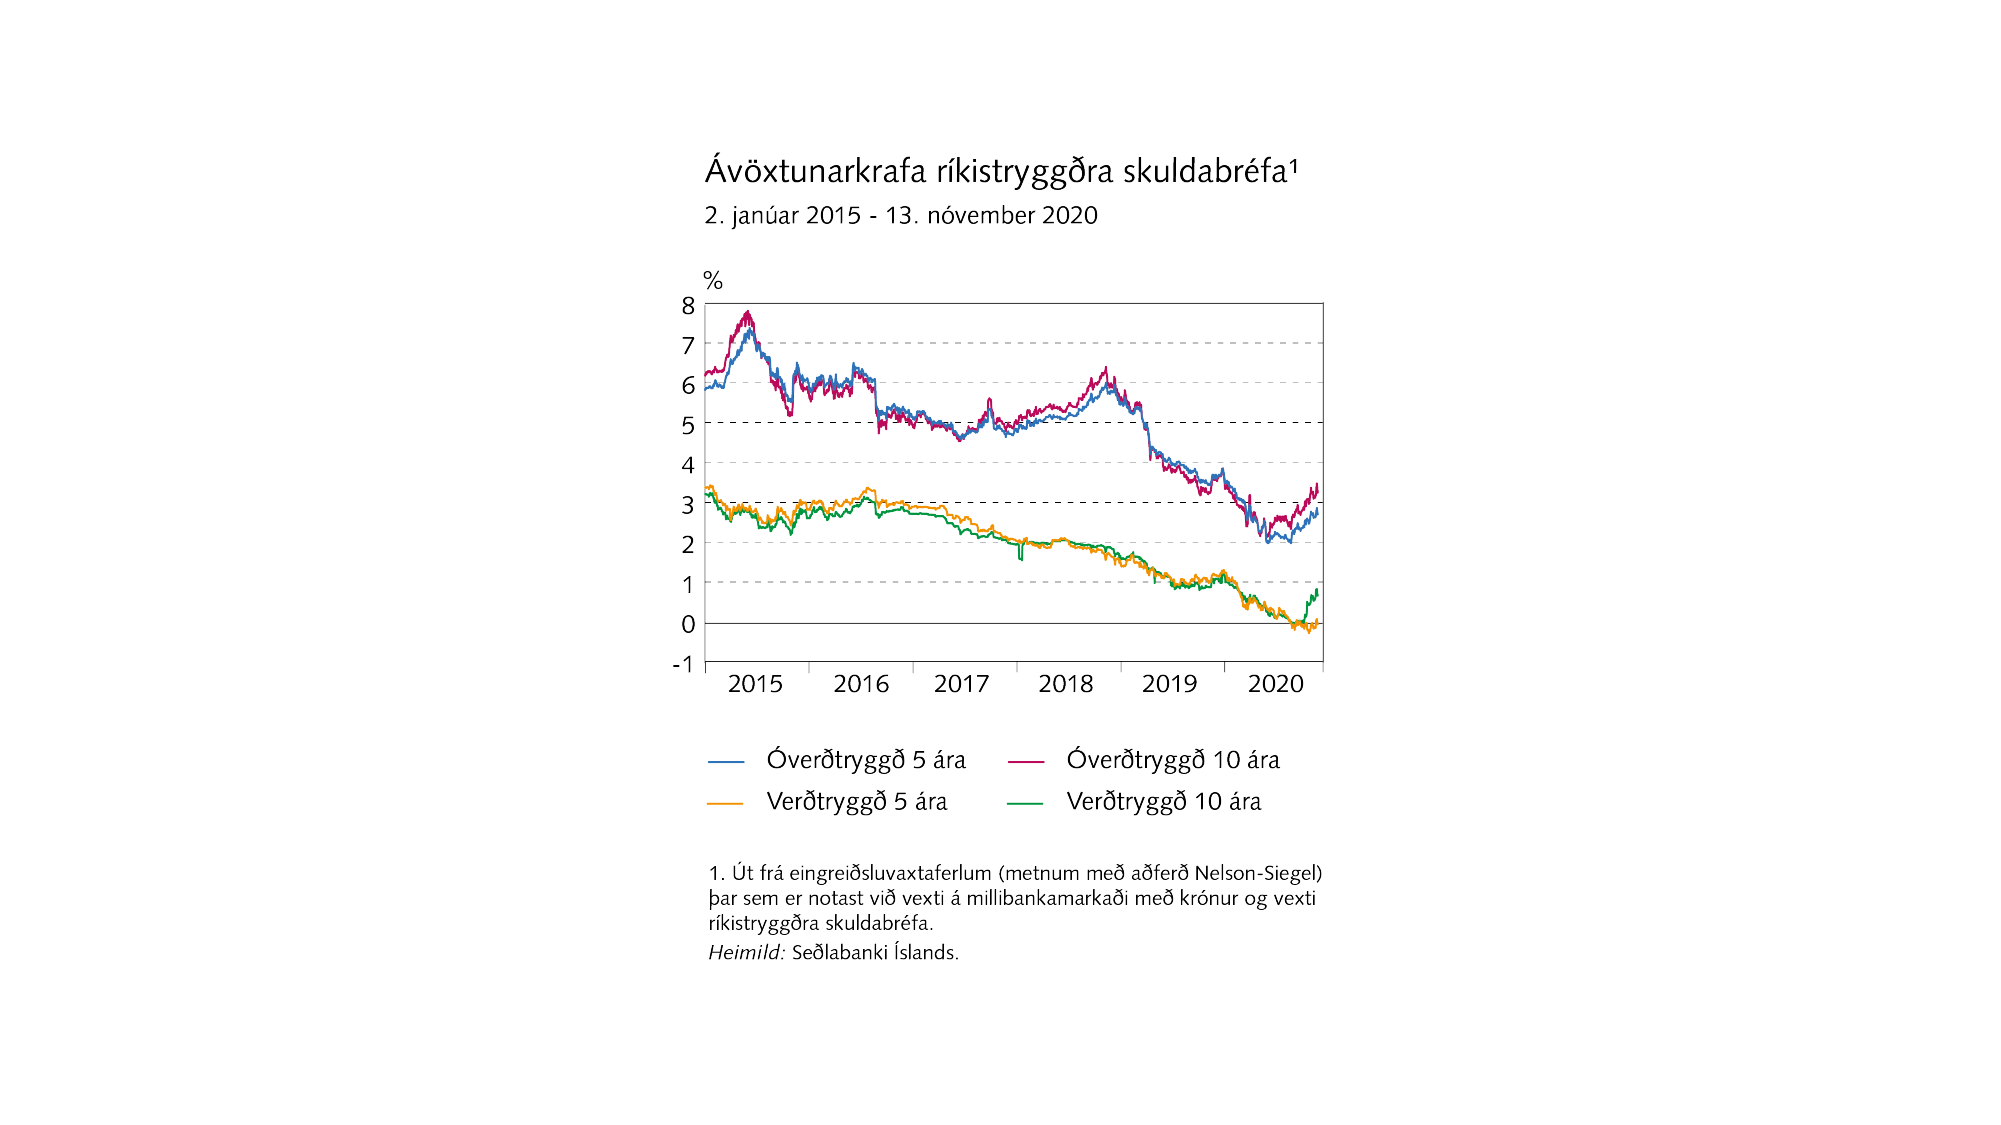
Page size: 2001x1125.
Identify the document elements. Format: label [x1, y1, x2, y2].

picture [671, 152, 1329, 973]
